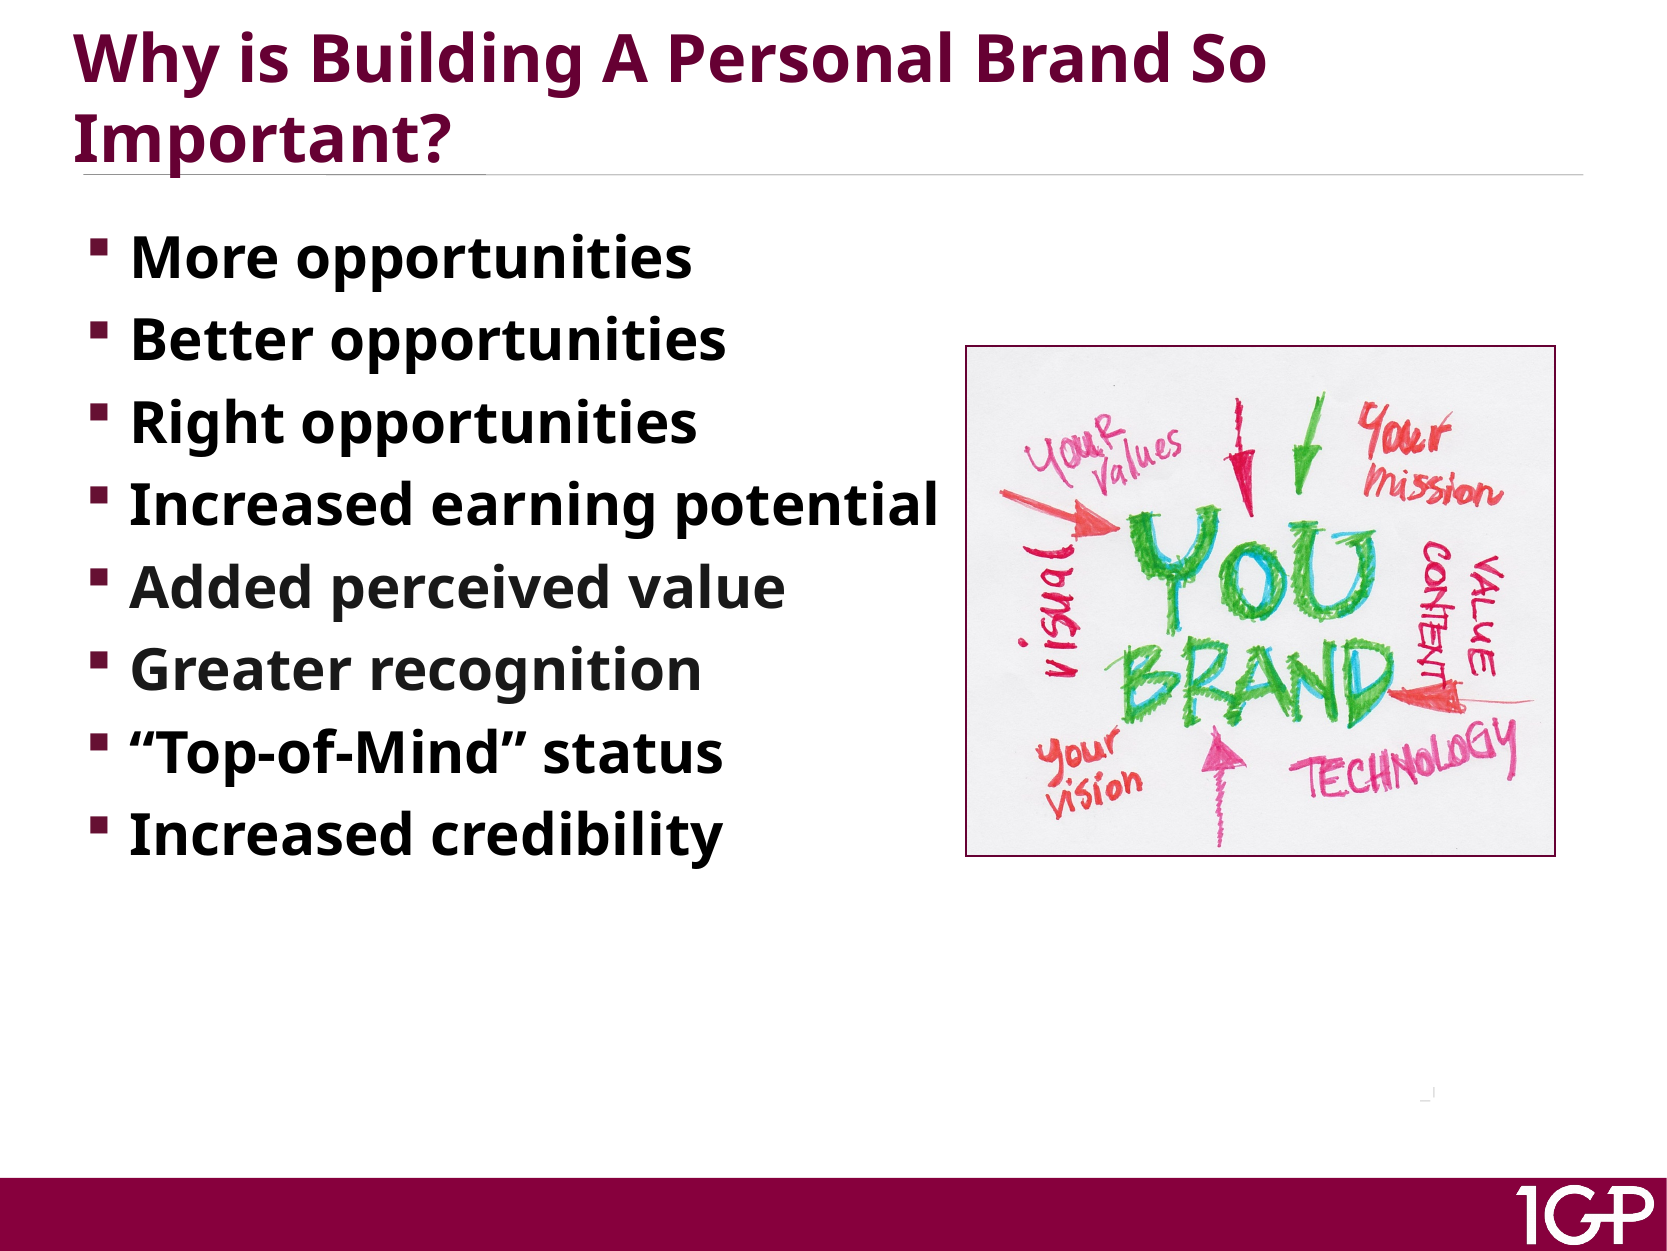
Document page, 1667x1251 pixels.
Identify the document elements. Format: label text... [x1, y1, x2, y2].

picture [1420, 1087, 1667, 1251]
picture [966, 347, 1555, 856]
list More opportunities Better opportunities Right opportunities Increased earning potential Added perceived value Greater recognition “Top-of-Mind” status Increased credibility [77, 211, 1554, 992]
title Why is Building A Personal Brand So Important? [65, 58, 1518, 185]
text_box [882, 211, 1667, 942]
